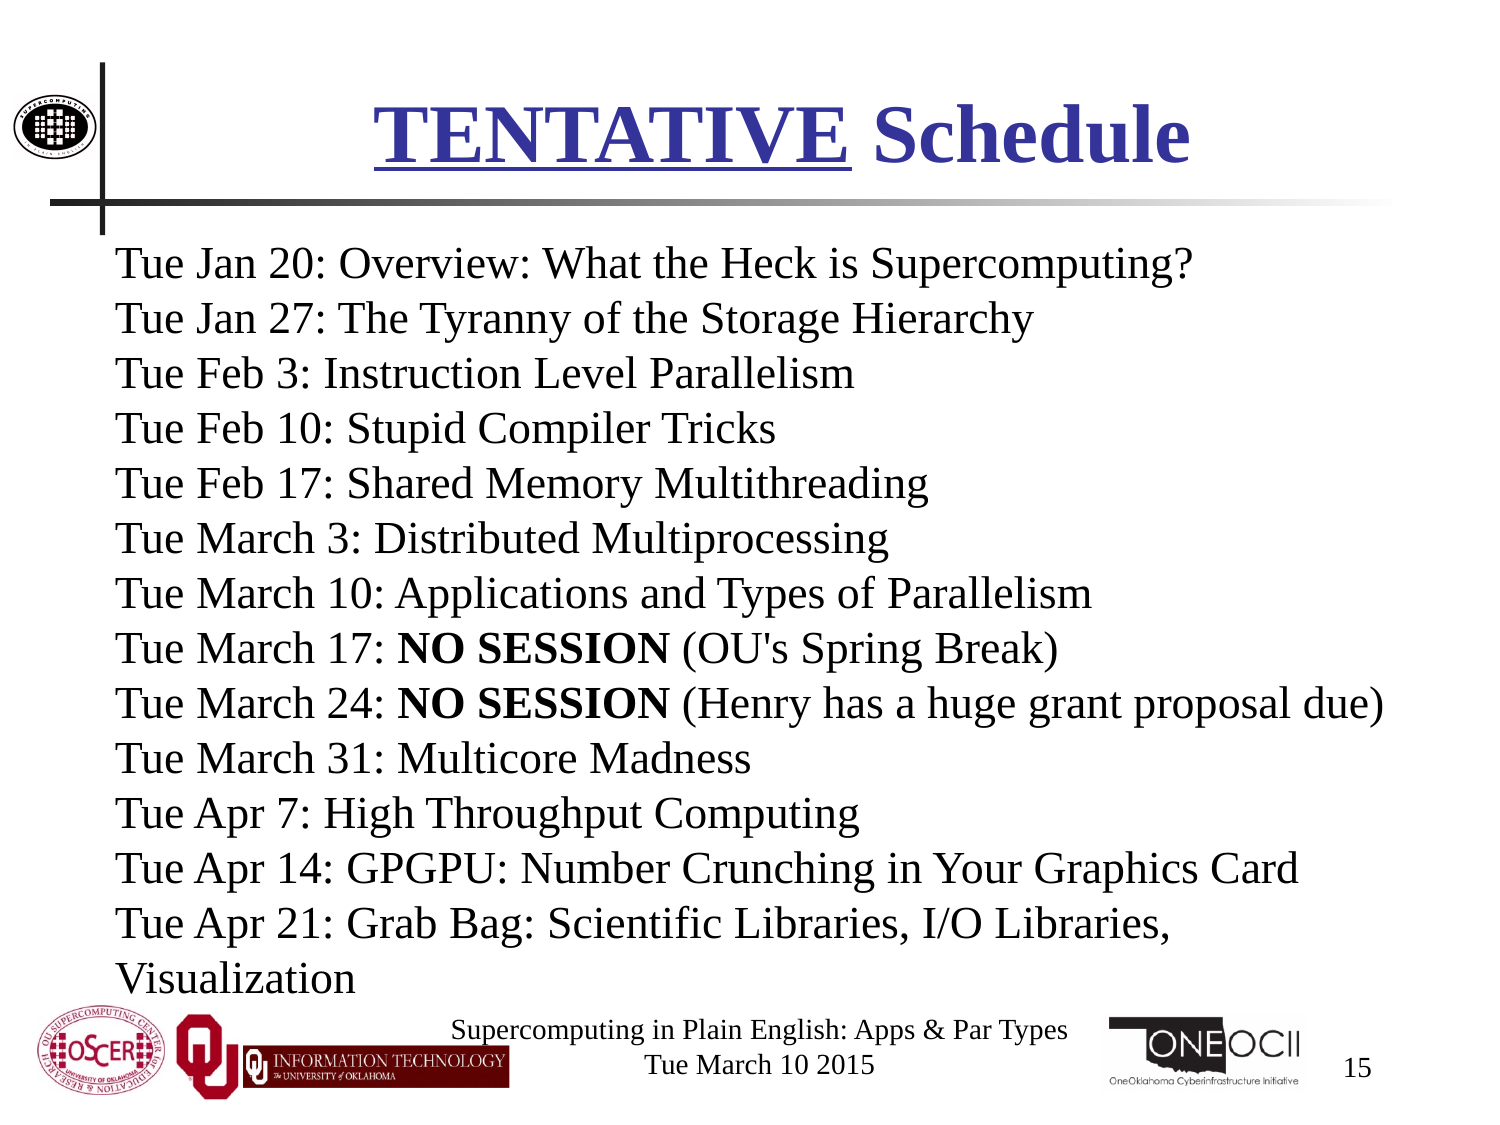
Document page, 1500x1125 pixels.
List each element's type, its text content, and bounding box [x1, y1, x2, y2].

slide_number 15 [1174, 1015, 1388, 1091]
picture [174, 1012, 513, 1102]
title TENTATIVE Schedule [124, 74, 1442, 187]
list Tue Jan 20: Overview: What the Heck is Supercomputing? Tue Jan 27: The Tyranny of the Storage Hierarchy Tue Feb 3: Instruction Level Parallelism Tue Feb 10: Stupid Compiler Tricks Tue Feb 17: Shared Memory Multithreading Tue March 3: Distributed Multiprocessing Tue March 10: Applications and Types of Parallelism Tue March 17: NO SESSION (OU's Spring Break) Tue March 24: NO SESSION (Henry has a huge grant proposal due) Tue March 31: Multicore Madness Tue Apr 7: High Throughput Computing Tue Apr 14: GPGPU: Number Crunching in Your Graphics Card Tue Apr 21: Grab Bag: Scientific Libraries, I/O Libraries, Visualization [99, 224, 1413, 988]
footer Supercomputing in Plain English: Apps & Par Types Tue March 10 2015 [431, 1012, 1088, 1088]
picture [1100, 1013, 1306, 1093]
picture [12, 94, 98, 161]
picture [37, 1005, 165, 1095]
